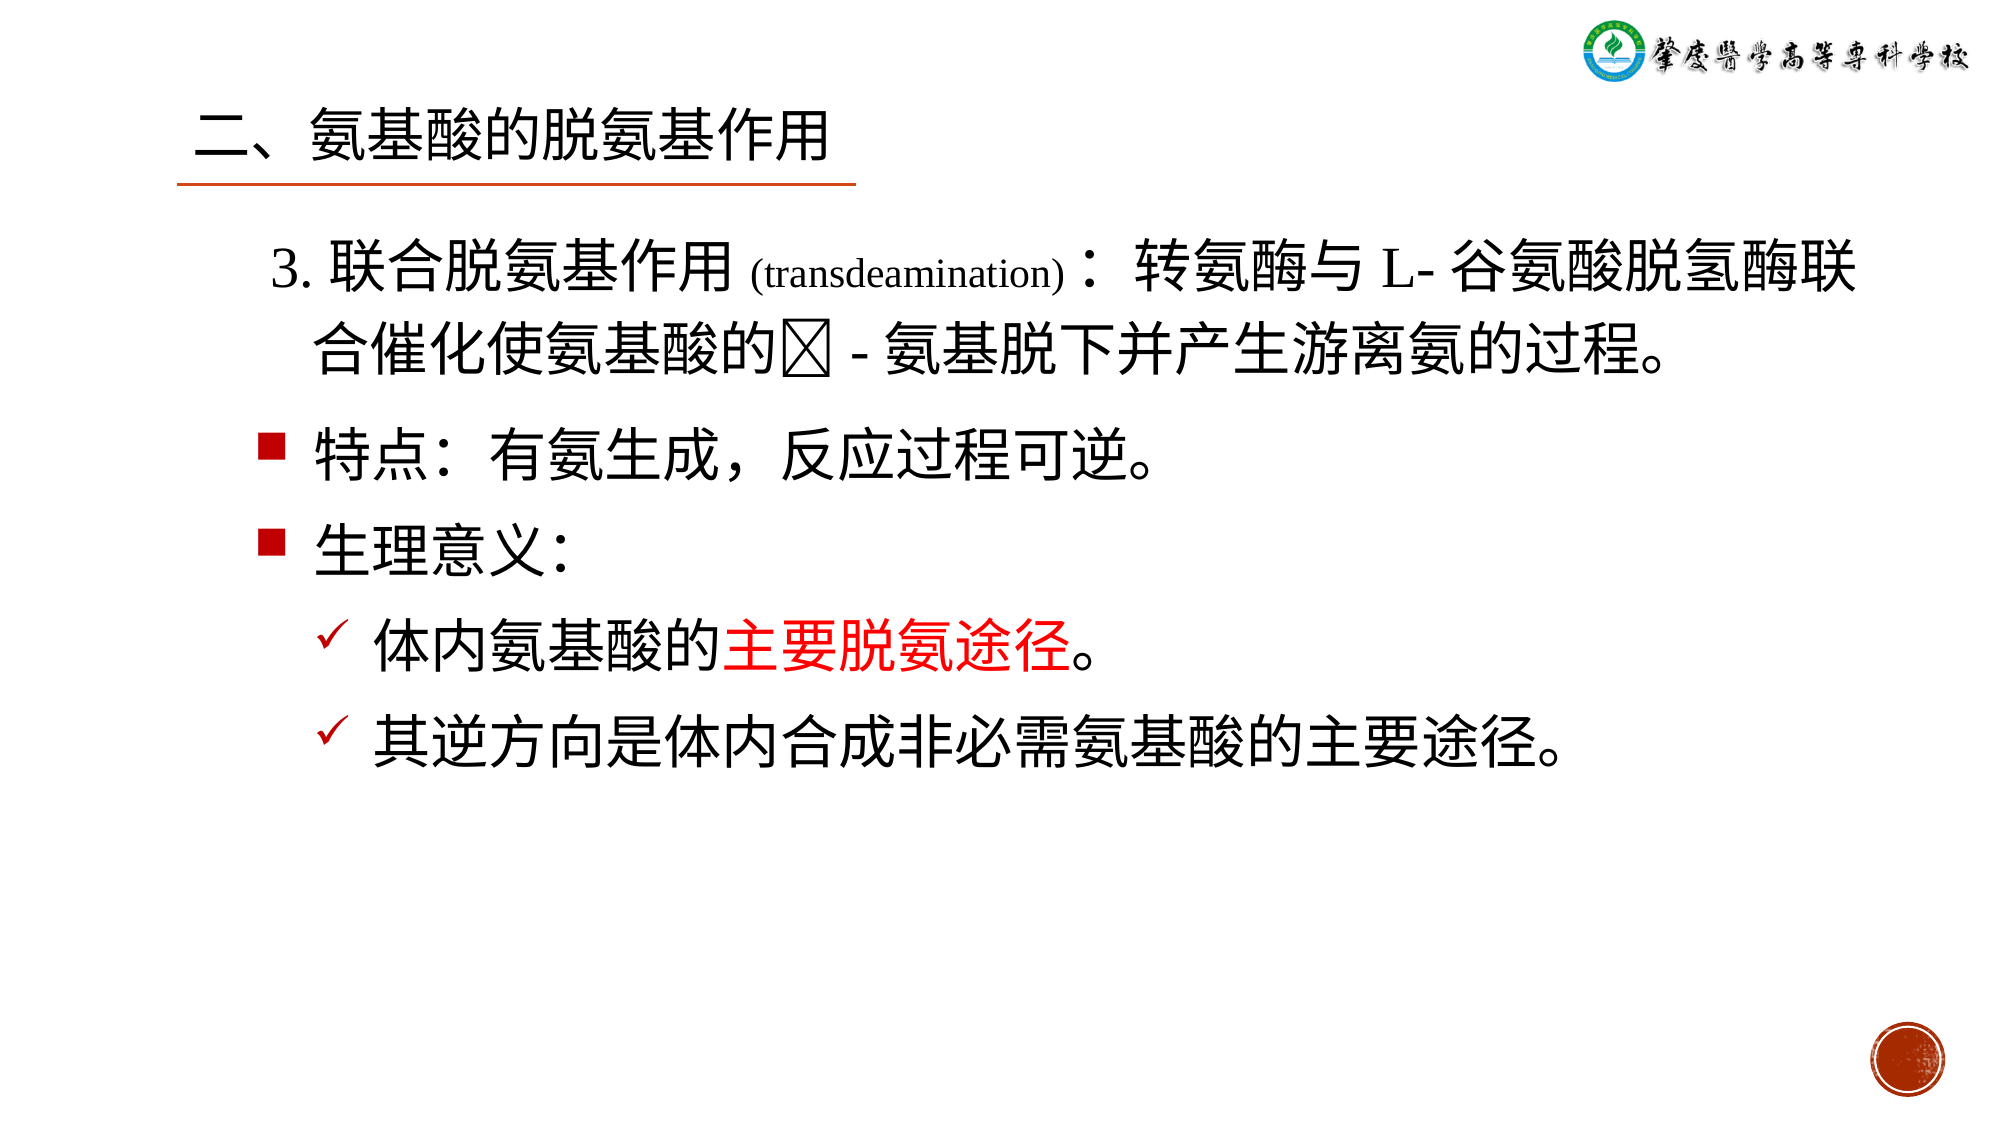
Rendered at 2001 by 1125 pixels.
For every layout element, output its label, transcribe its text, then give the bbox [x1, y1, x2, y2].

text_box 二、氨基酸的脱氨基作用 [177, 98, 871, 177]
text_box 3.联合脱氨基作用(transdeamination)：转氨酶与L-谷氨酸脱氢酶联合催化使氨基酸的-氨基脱下并产生游离氨的过程。 [255, 208, 1910, 386]
text_box 特点：有氨生成，反应过程可逆。 生理意义： 体内氨基酸的主要脱氨途径。 其逆方向是体内合成非必需氨基酸的主要途径。 [239, 397, 1686, 787]
picture [1571, 19, 1981, 90]
